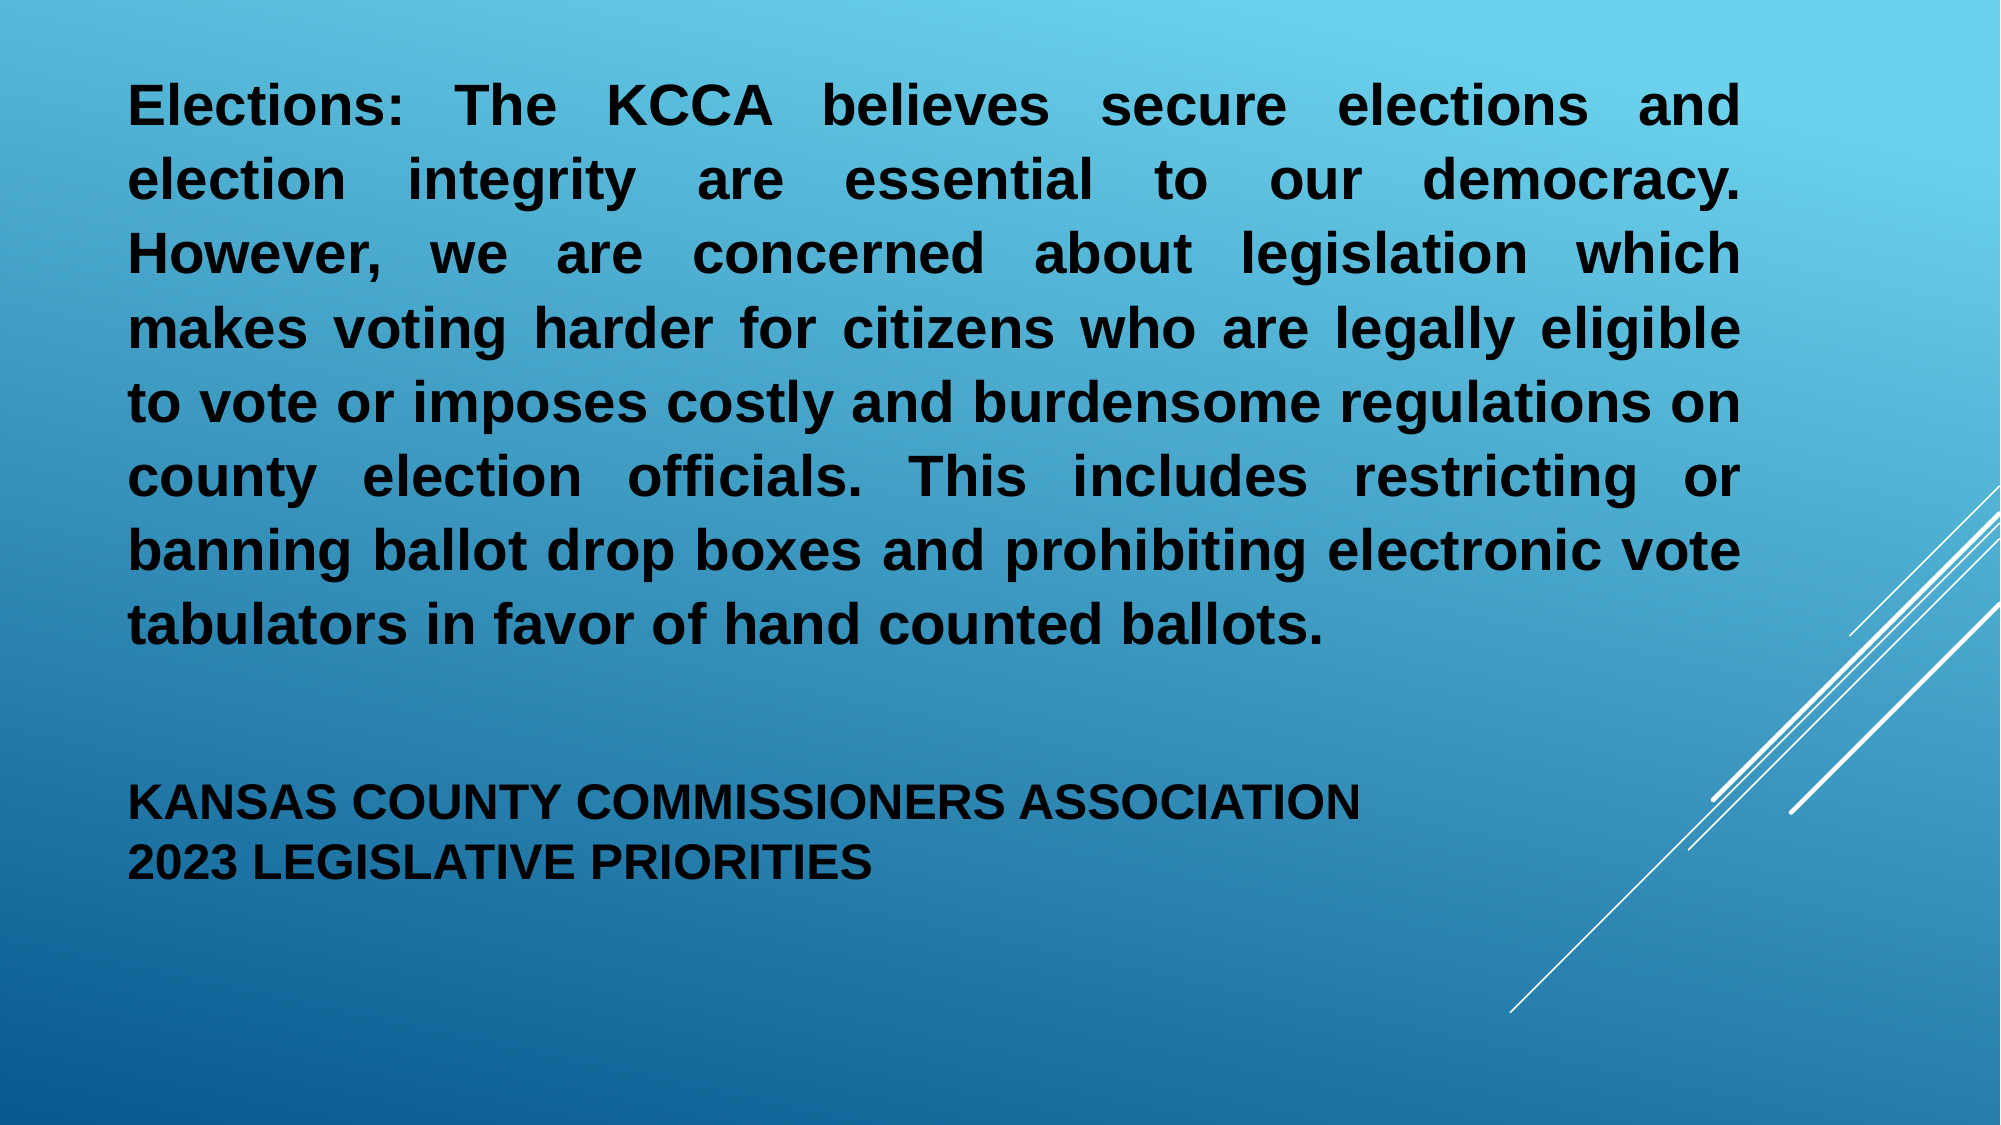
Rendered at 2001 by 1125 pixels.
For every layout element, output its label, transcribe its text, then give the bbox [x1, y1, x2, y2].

list Elections: The KCCA believes secure elections and election integrity are essential to our democracy. However, we are concerned about legislation which makes voting harder for citizens who are legally eligible to vote or imposes costly and burdensome regulations on county election officials. This includes restricting or banning ballot drop boxes and prohibiting electronic vote tabulators in favor of hand counted ballots. [112, 112, 1759, 706]
title Kansas County Commissioners Association 2023 Legislative Priorities [112, 736, 1513, 984]
